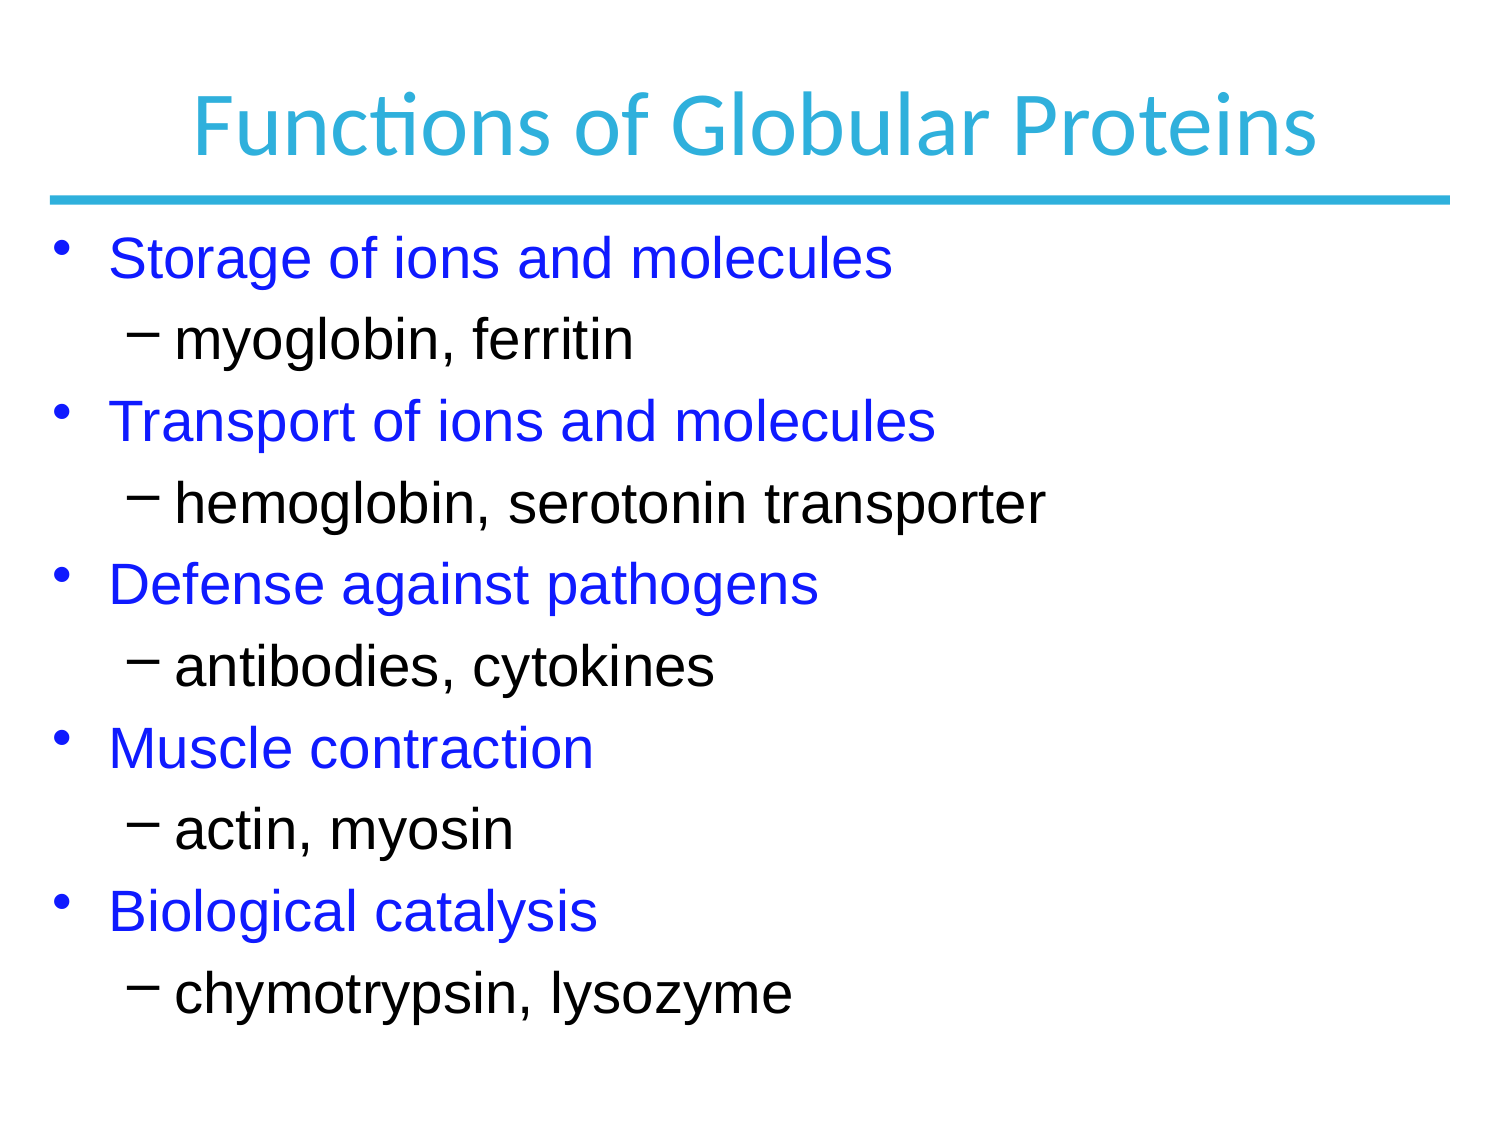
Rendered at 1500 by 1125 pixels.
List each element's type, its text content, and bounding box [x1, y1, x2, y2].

title Functions of Globular Proteins [50, 24, 1463, 213]
text_box Storage of ions and molecules myoglobin, ferritin Transport of ions and molecules hemoglobin, serotonin transporter Defense against pathogens antibodies, cytokines Muscle contraction actin, myosin Biological catalysis chymotrypsin, lysozyme [37, 212, 1413, 1100]
